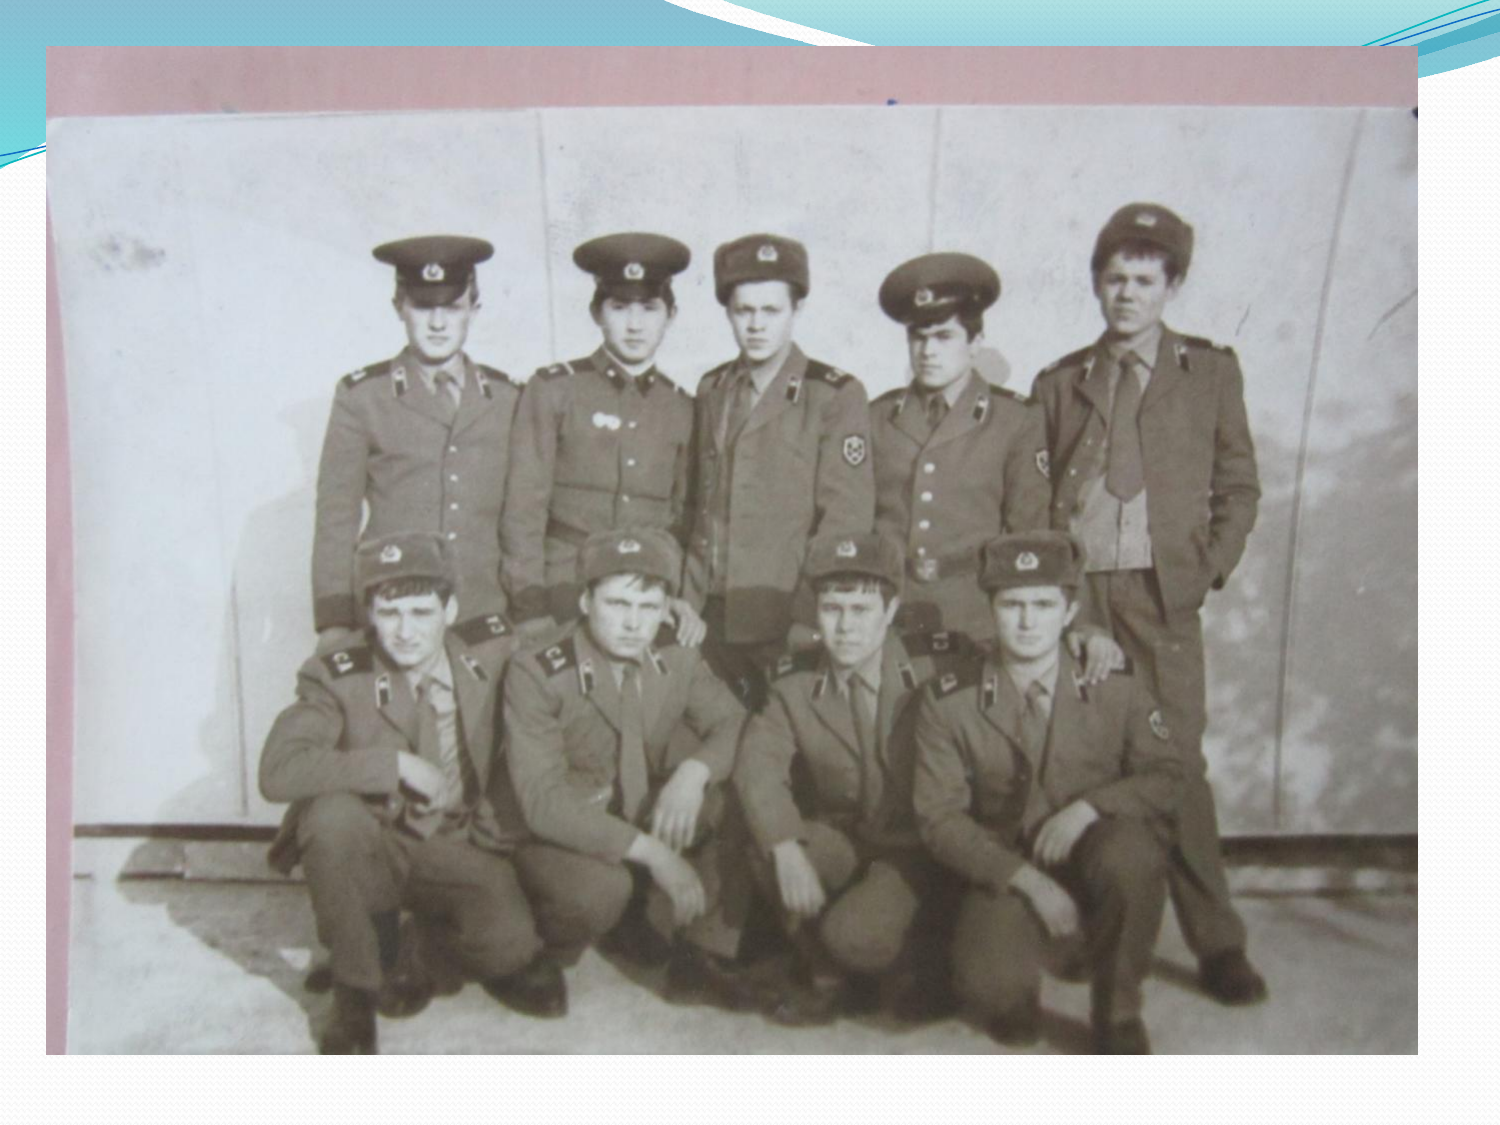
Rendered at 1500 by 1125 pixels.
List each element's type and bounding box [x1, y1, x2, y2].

list [46, 46, 1419, 1055]
